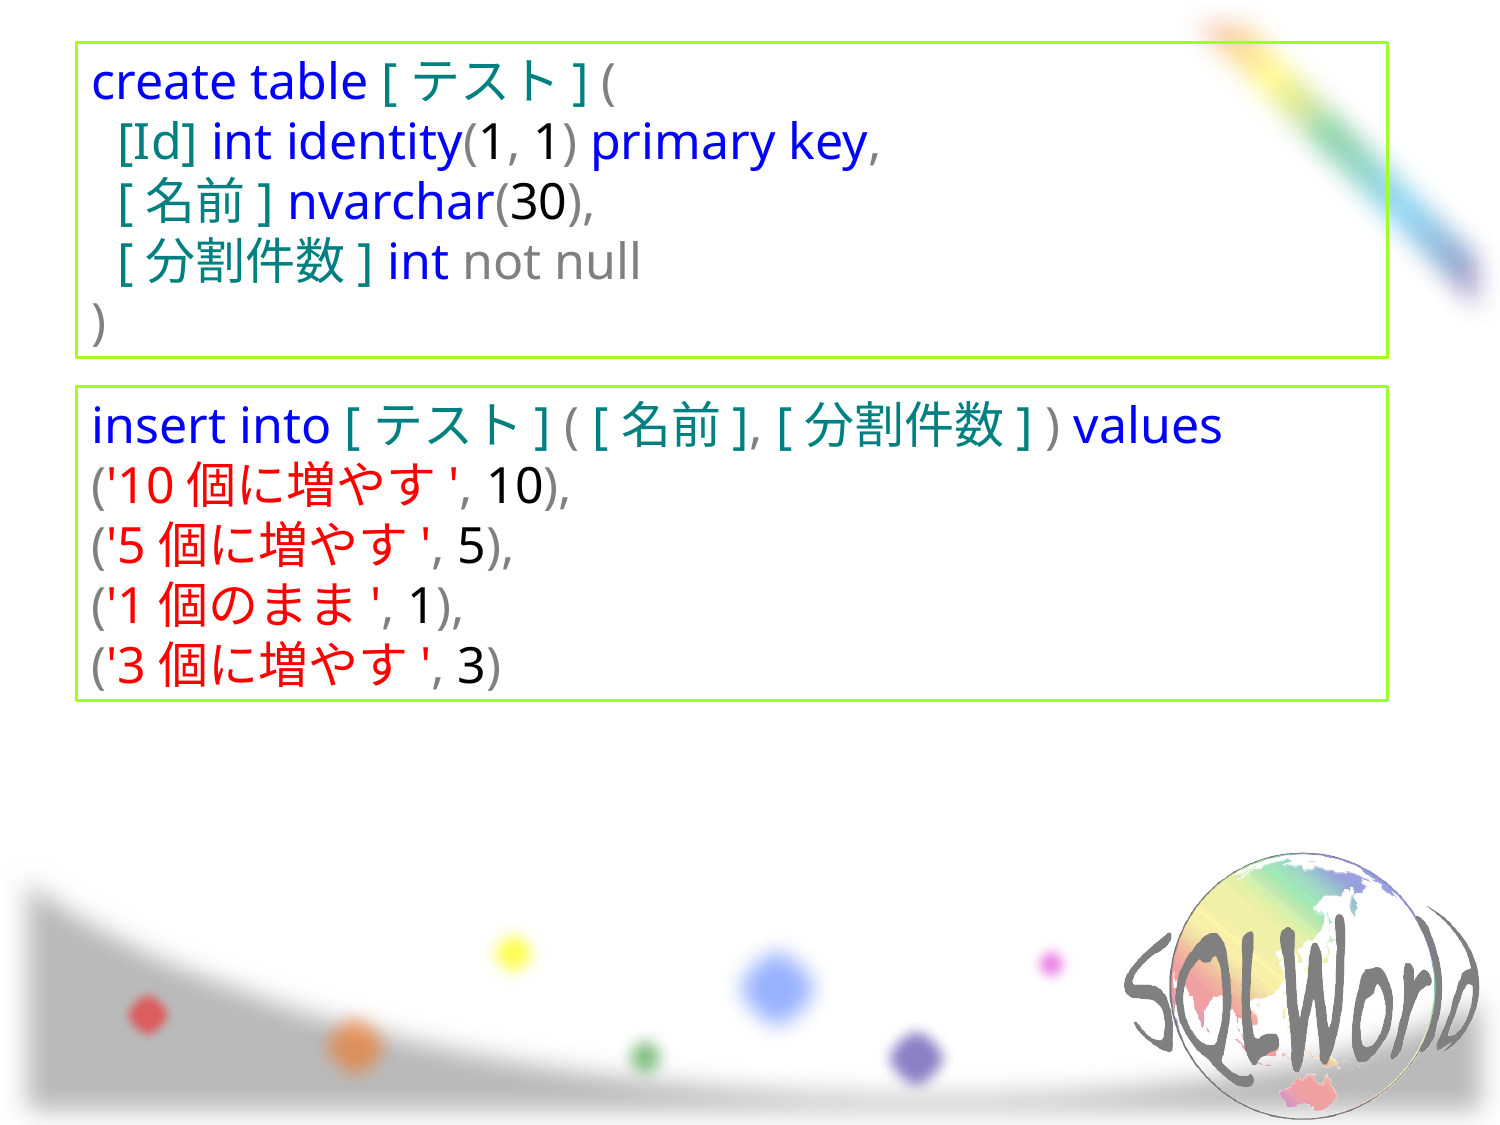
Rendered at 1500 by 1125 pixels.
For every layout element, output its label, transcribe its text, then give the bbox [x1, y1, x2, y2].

text_box create table [テスト] ( [Id] int identity(1, 1) primary key, [名前] nvarchar(30), [分割件数] int not null ) [76, 42, 1388, 358]
picture [44, 849, 1481, 1121]
text_box insert into [テスト] ( [名前], [分割件数] ) values ('10個に増やす', 10), ('5個に増やす', 5), ('1個のまま', 1), ('3個に増やす', 3) [76, 386, 1388, 701]
text_box with [CTE] ([LEVEL]) as ( select 1 as [LEVEL] union all select [CTE].[LEVEL] + 1 from [CTE] ) select top(100) [LEVEL] from [CTE] [38, 843, 1468, 1100]
picture [894, 43, 1461, 614]
